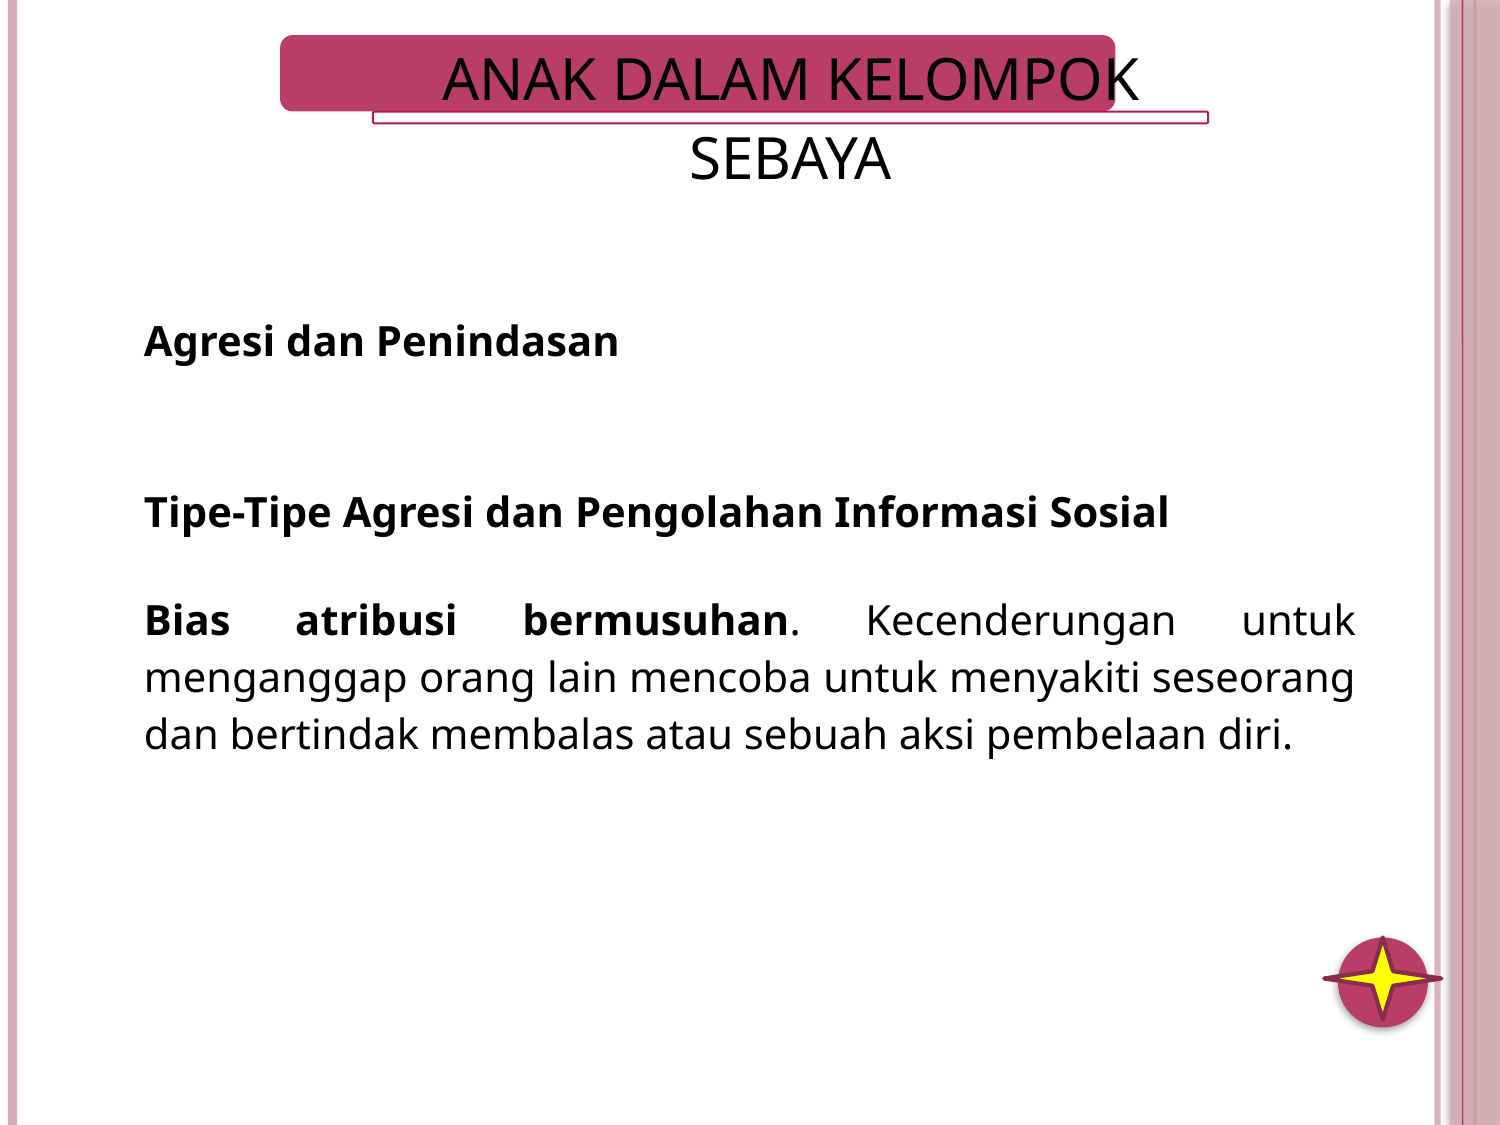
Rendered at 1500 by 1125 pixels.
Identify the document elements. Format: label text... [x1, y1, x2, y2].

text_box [163, 34, 1325, 212]
text_box [1322, 935, 1444, 1022]
table_header Agresi dan Penindasan Tipe-Tipe Agresi dan Pengolahan Informasi Sosial Bias atribusi bermusuhan. Kecenderungan untuk menganggap orang lain mencoba untuk menyakiti seseorang dan bertindak membalas atau sebuah aksi pembelaan diri. [130, 306, 1370, 923]
